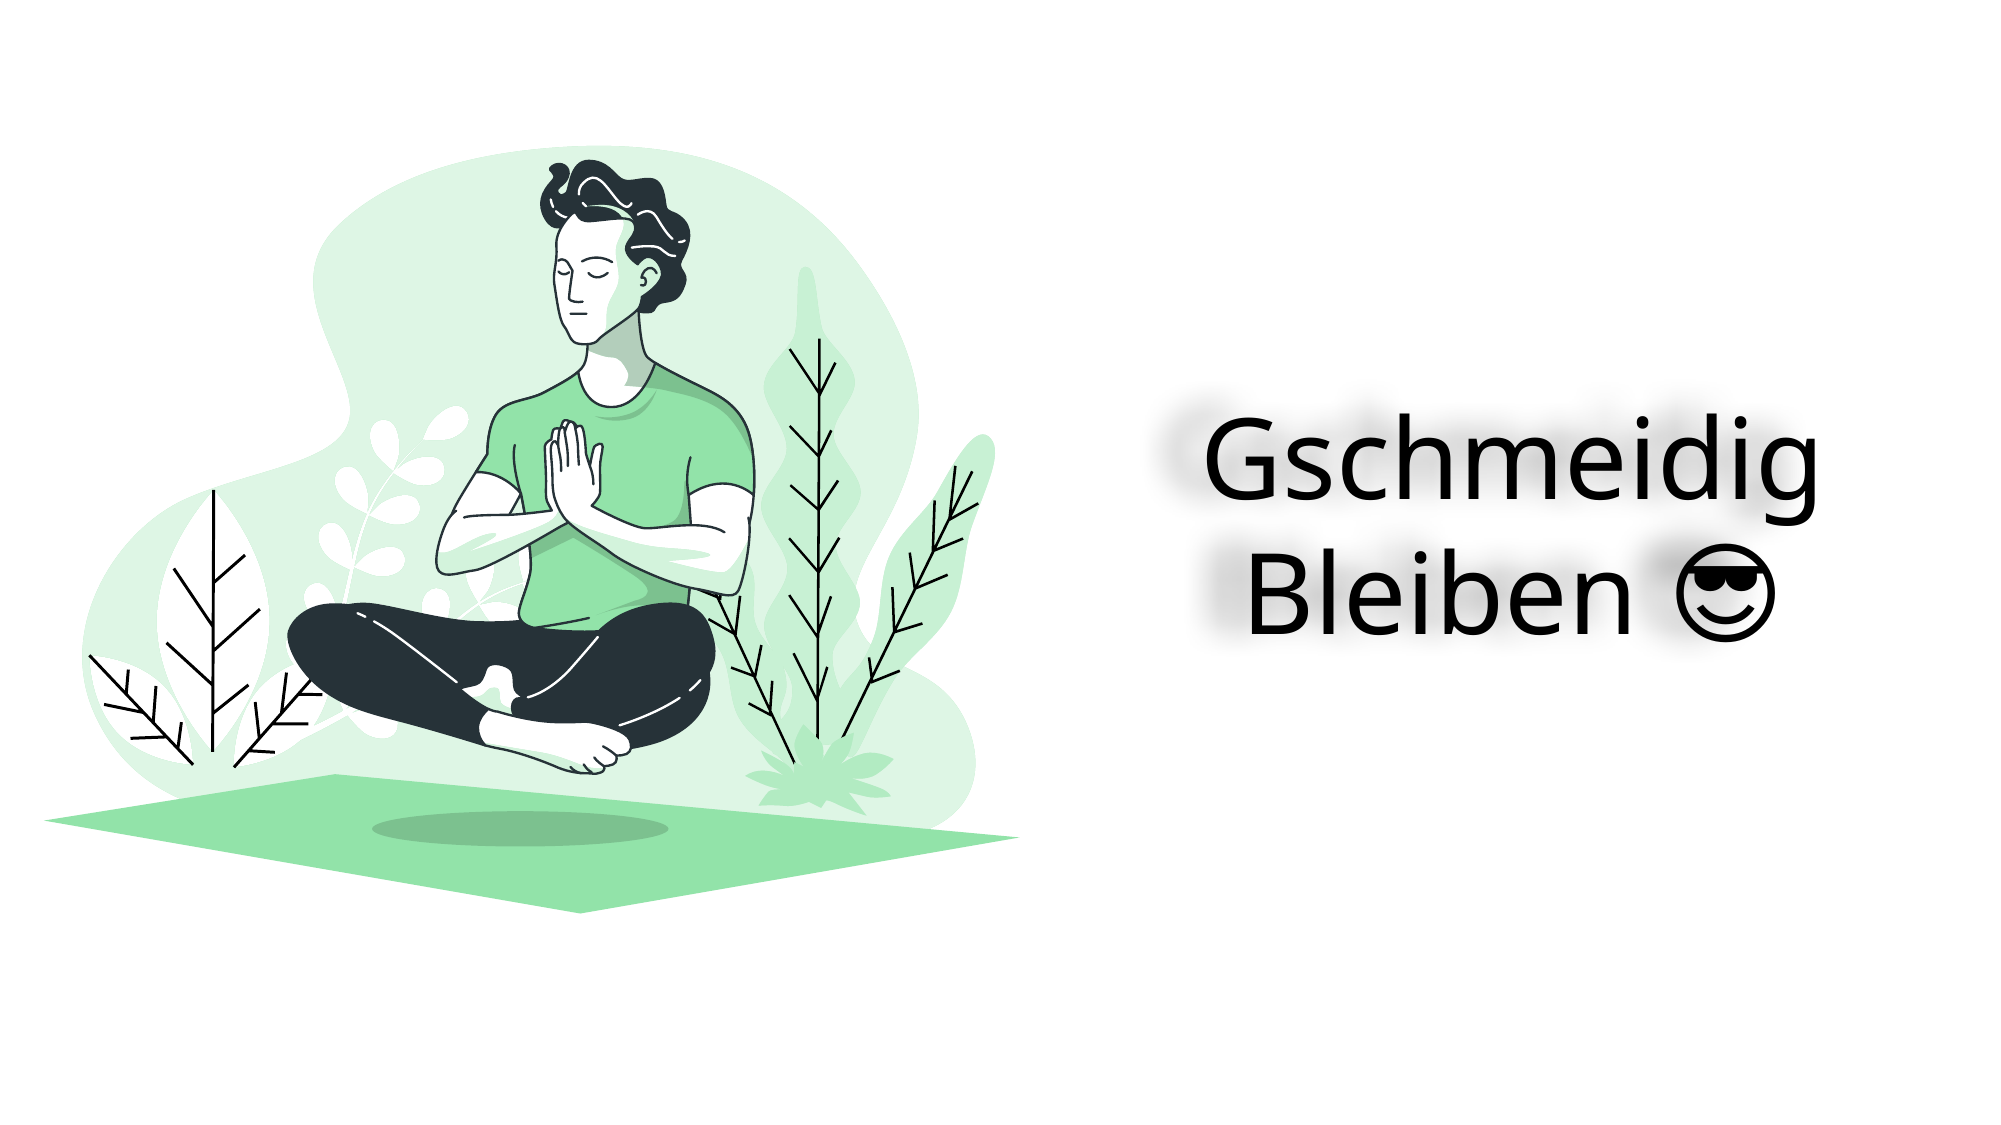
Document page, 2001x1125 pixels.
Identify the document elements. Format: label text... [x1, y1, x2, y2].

text_box [161, 833, 1020, 914]
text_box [82, 145, 976, 841]
text_box Gschmeidig Bleiben 😎 [1185, 379, 1841, 665]
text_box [288, 160, 755, 774]
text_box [88, 266, 995, 816]
text_box [43, 814, 82, 828]
text_box [412, 841, 628, 847]
